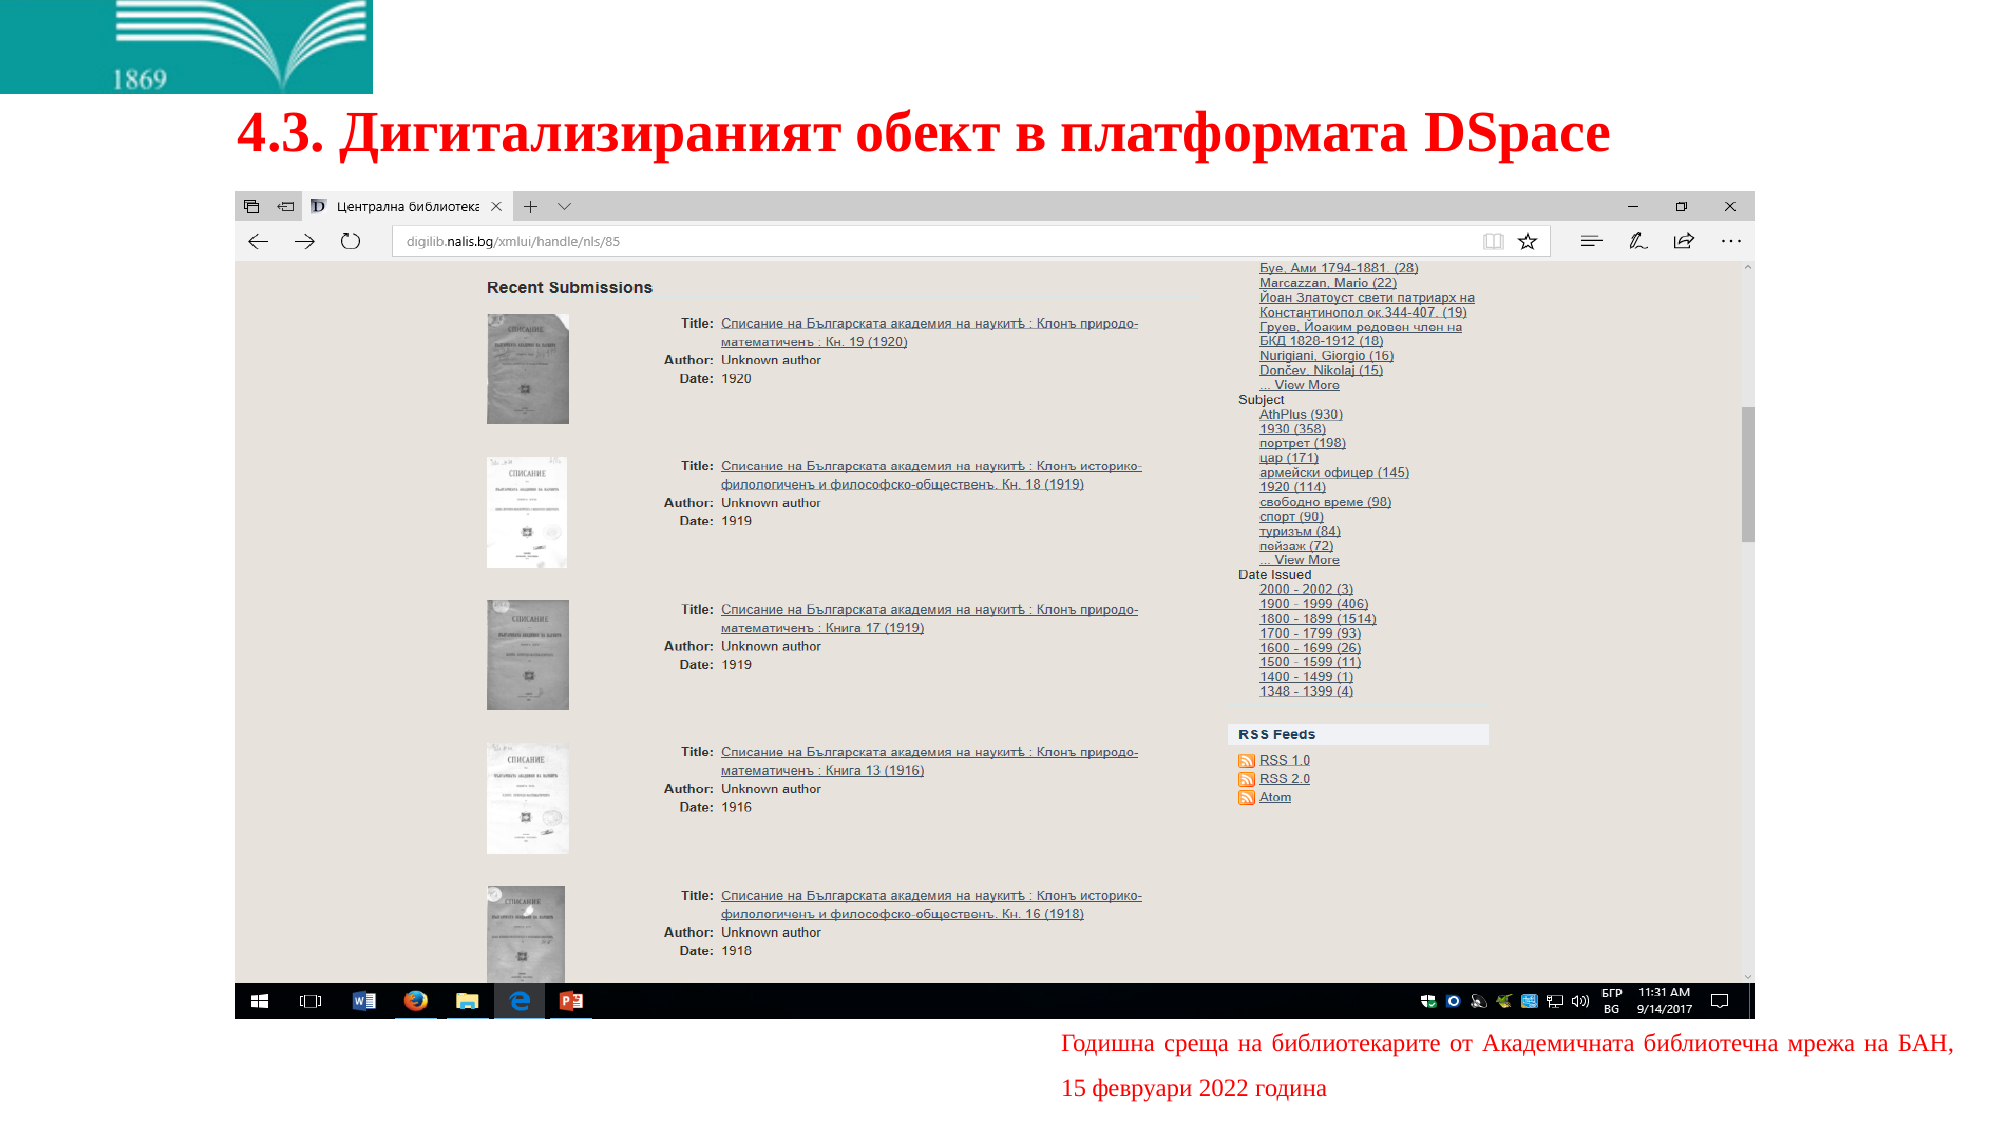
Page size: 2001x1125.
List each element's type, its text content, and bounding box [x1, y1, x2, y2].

picture [0, 0, 373, 94]
title 4.3. Дигитализираният обект в платформата DSpace [222, 36, 1771, 173]
text_box Годишна среща на библиотекарите от Академичната библиотечна мрежа на БАН, 15 февруари 2022 година [1046, 1004, 1970, 1109]
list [235, 191, 1755, 1019]
